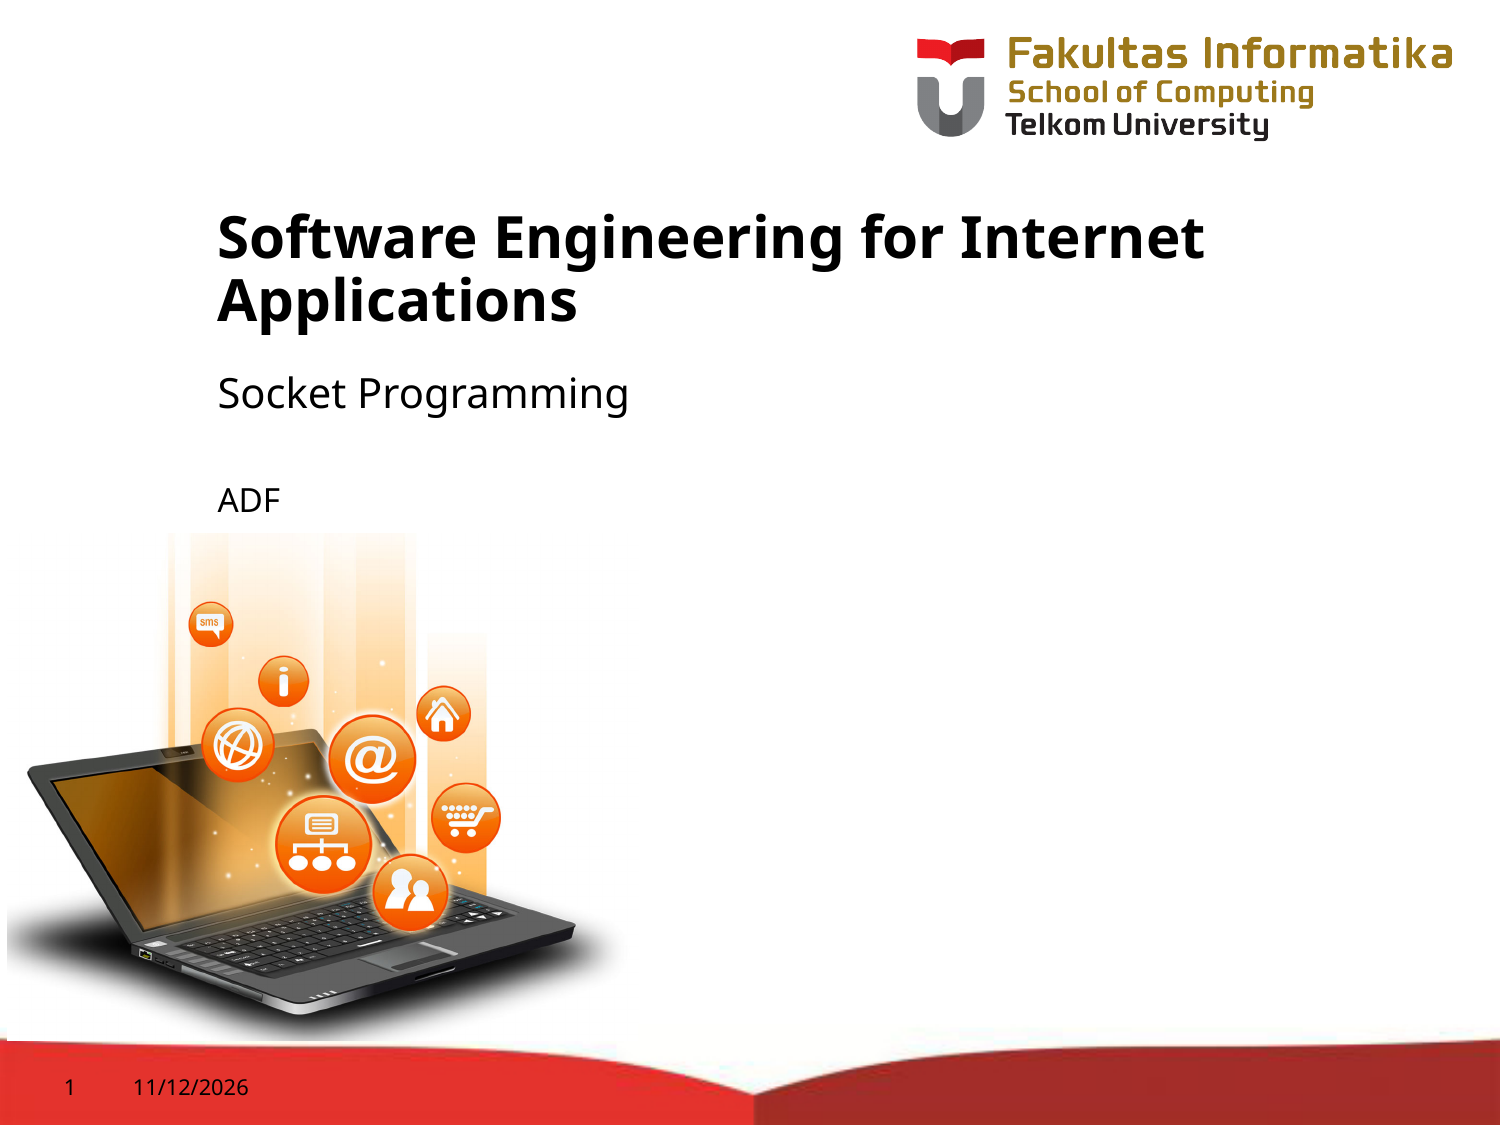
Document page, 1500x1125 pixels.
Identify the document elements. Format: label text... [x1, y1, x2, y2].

subtitle Socket Programming [202, 365, 1500, 436]
picture [0, 533, 1500, 1125]
picture [916, 35, 1453, 142]
slide_number 1 [63, 1058, 123, 1119]
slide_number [132, 1058, 403, 1119]
title Software Engineering for Internet Applications [202, 208, 1500, 334]
list ADF [202, 471, 1500, 534]
